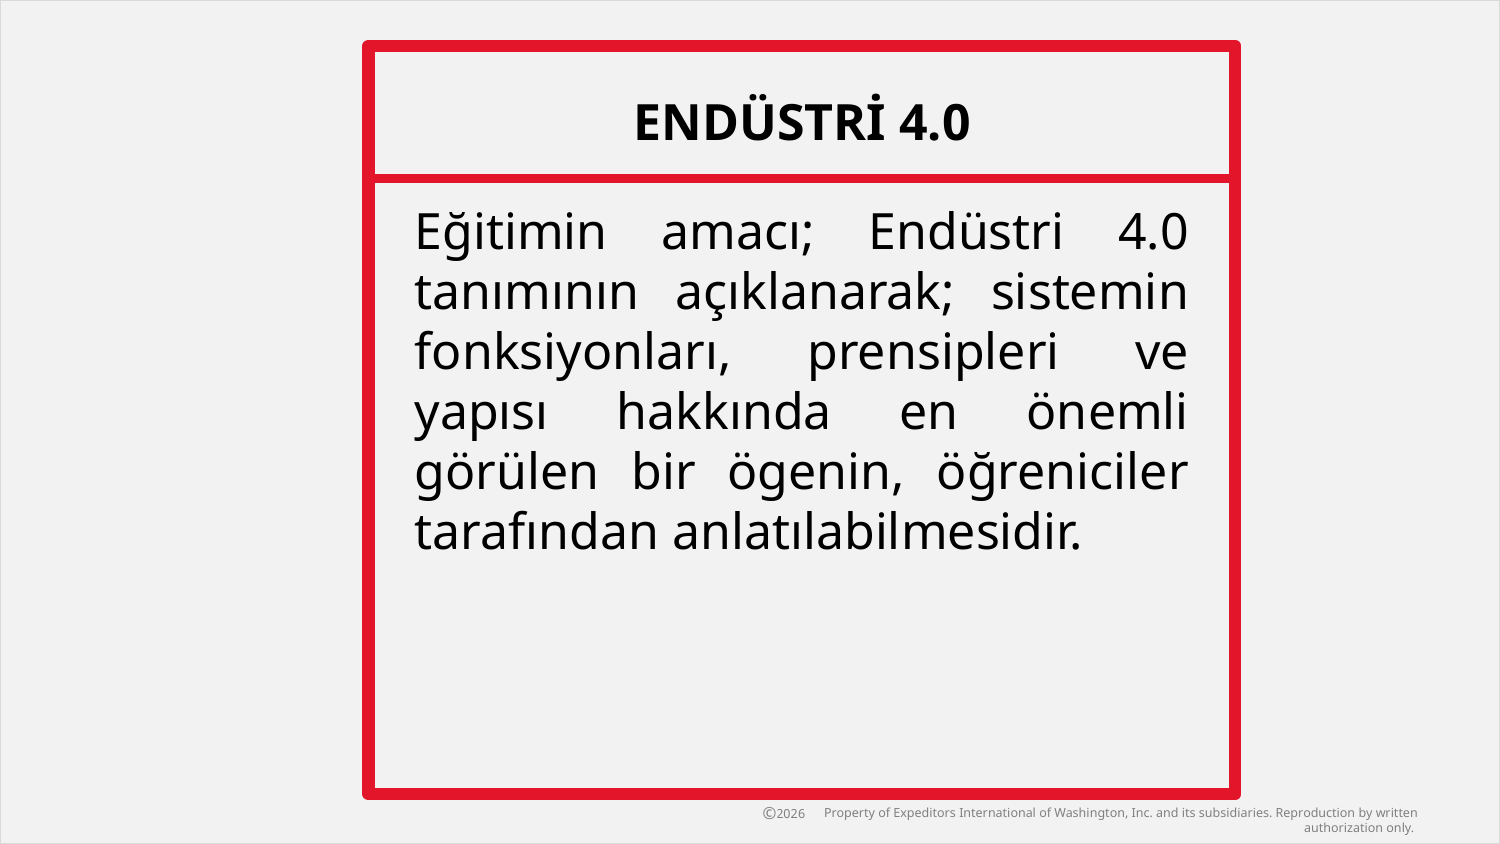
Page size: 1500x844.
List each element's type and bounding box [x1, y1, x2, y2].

text_box [368, 179, 1236, 795]
text_box [368, 45, 1236, 177]
